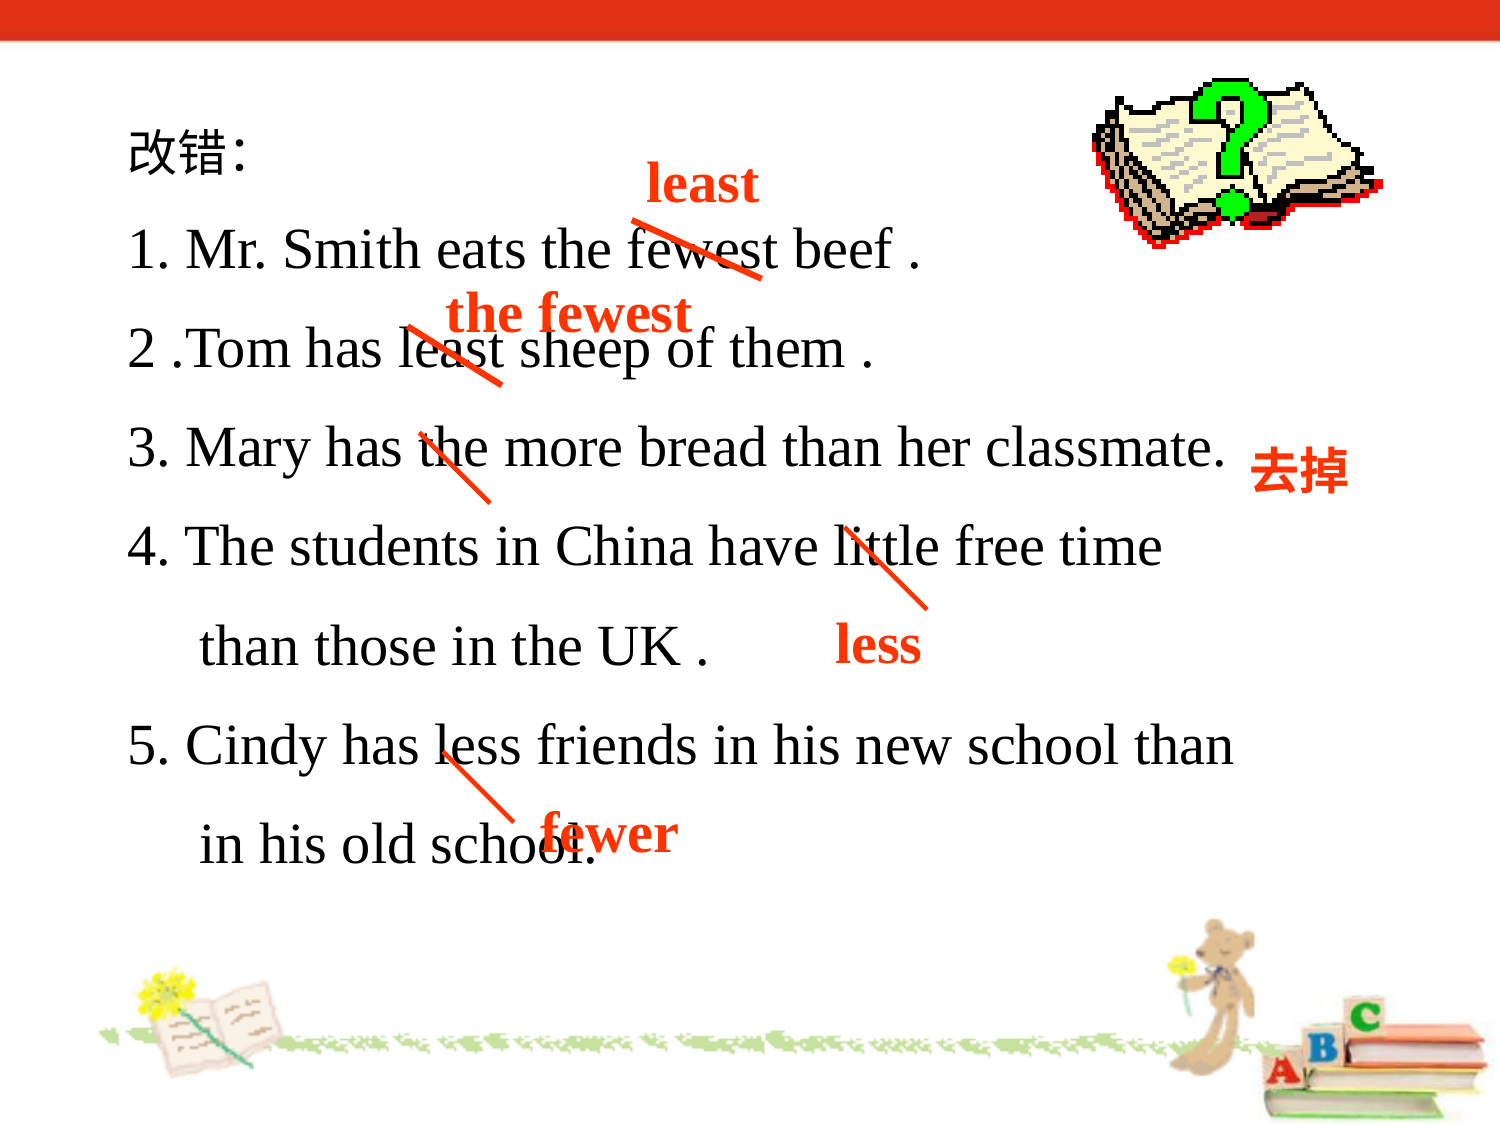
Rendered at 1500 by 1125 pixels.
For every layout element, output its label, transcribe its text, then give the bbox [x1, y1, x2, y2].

text_box less [820, 597, 975, 683]
text_box the fewest [430, 267, 845, 352]
text_box least [631, 137, 798, 222]
text_box 改错： 1. Mr. Smith eats the fewest beef . 2 .Tom has least sheep of them . 3. Mary has the more bread than her classmate. 4. The students in China have little free time than those in the UK . 5. Cindy has less friends in his new school than in his old school. [112, 113, 1388, 1081]
picture [0, 0, 1500, 1125]
text_box 去掉 [1234, 432, 1424, 508]
text_box fewer [525, 786, 727, 872]
